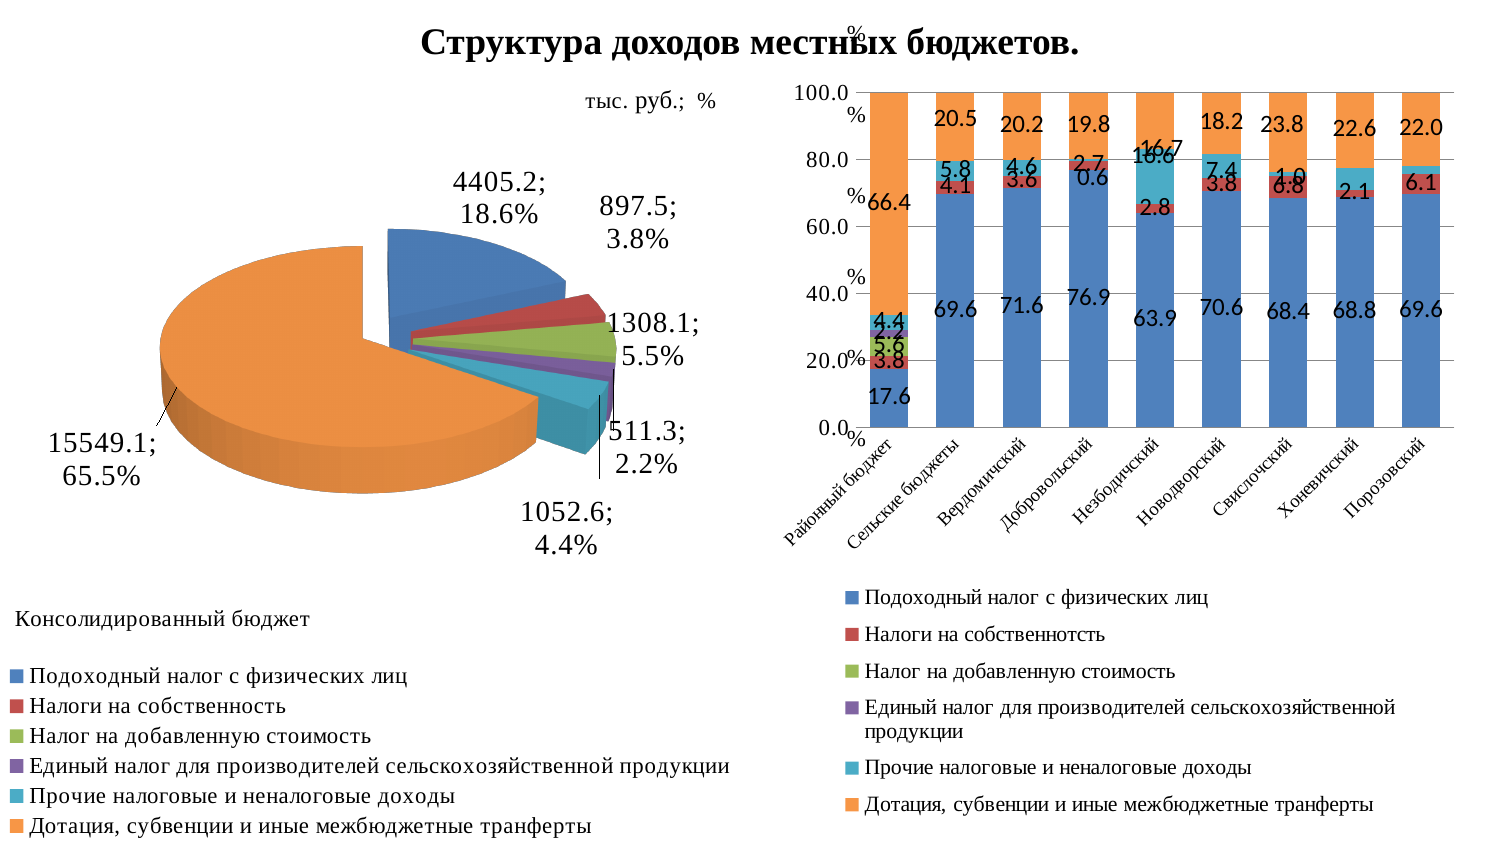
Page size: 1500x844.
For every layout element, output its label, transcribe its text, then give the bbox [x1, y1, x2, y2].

chart [762, 0, 1500, 844]
chart [0, 79, 738, 844]
title Структура доходов местных бюджетов. [75, 0, 760, 80]
